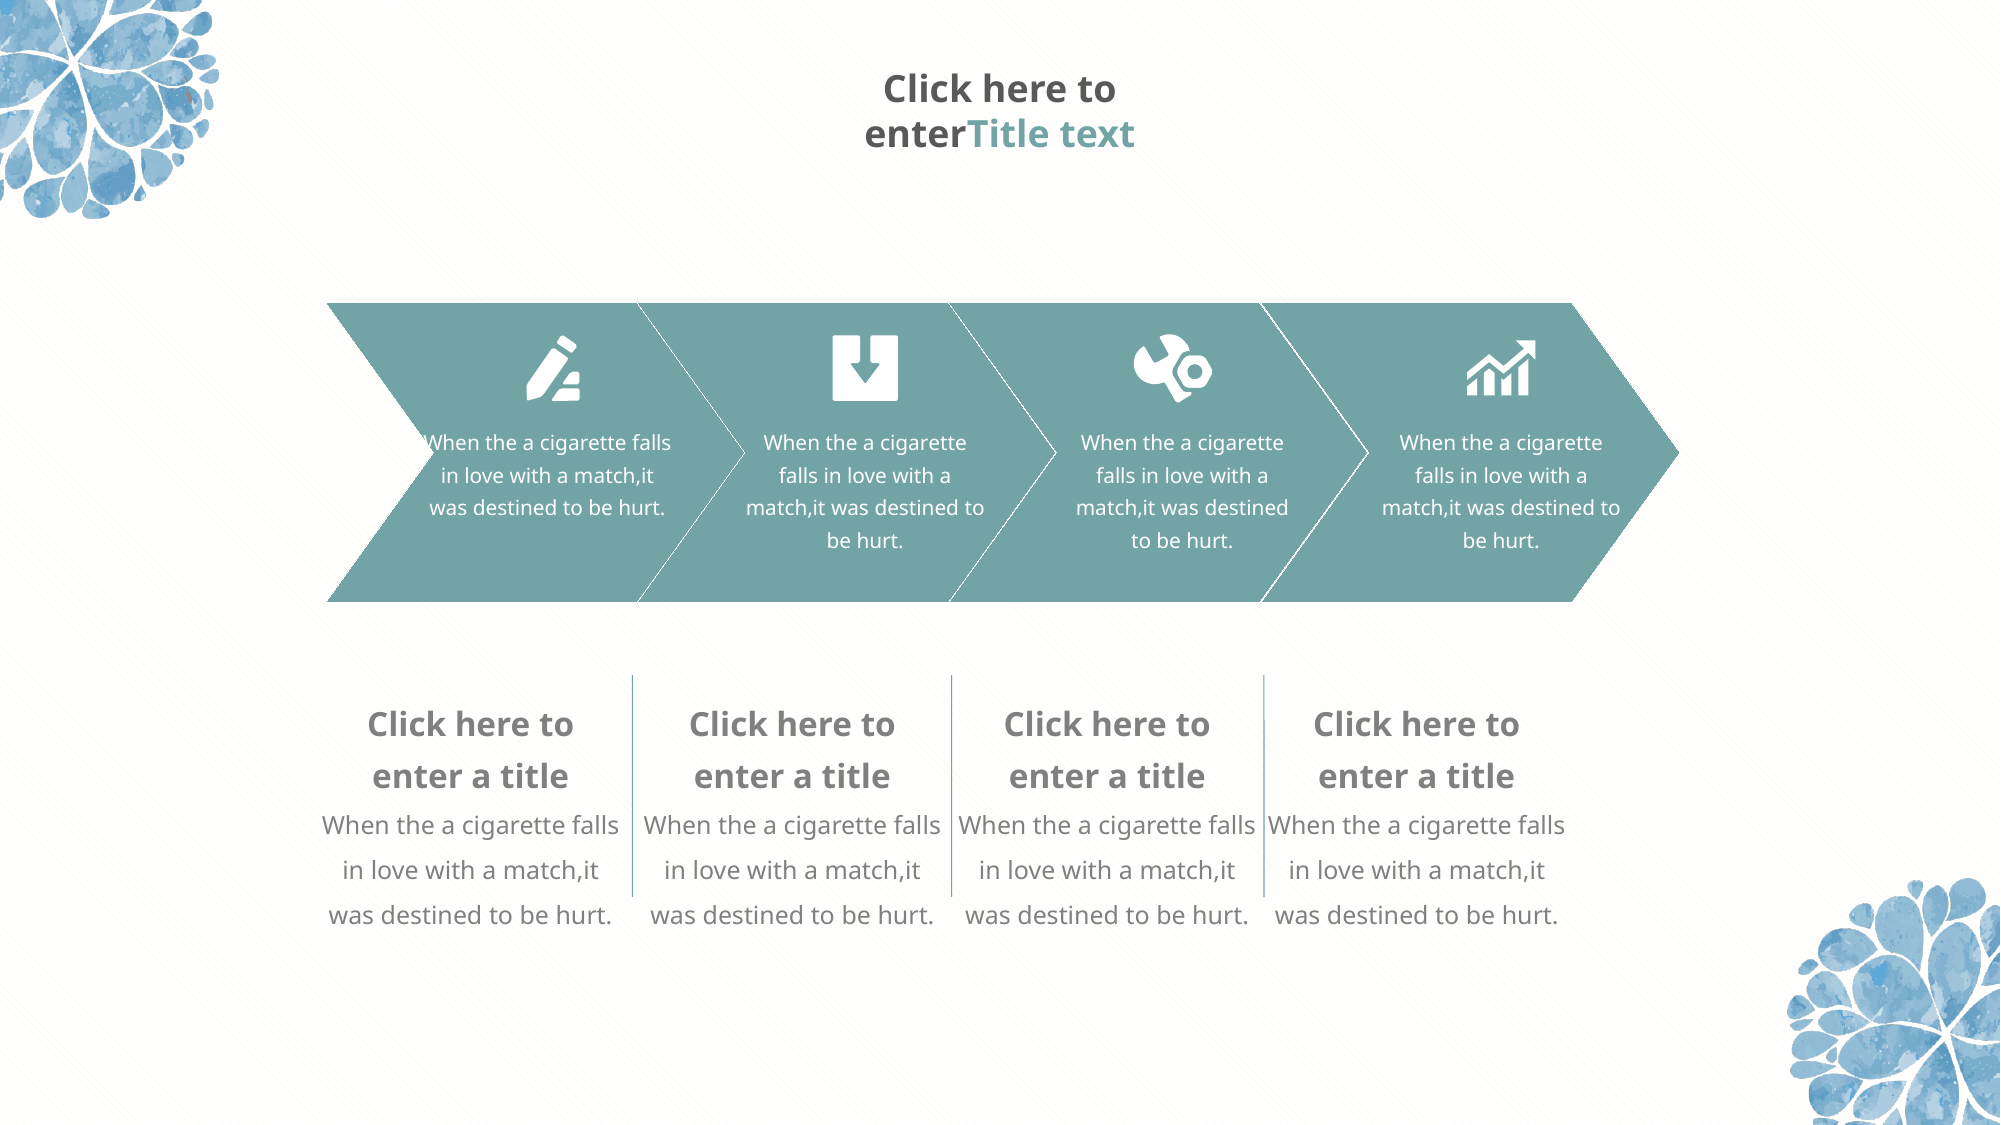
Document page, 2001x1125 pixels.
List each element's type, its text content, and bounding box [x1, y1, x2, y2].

text_box Click here to enter a title When the a cigarette falls in love with a match,it was destined to be hurt. [639, 691, 946, 930]
picture [1787, 878, 2000, 1125]
text_box When the a cigarette falls in love with a match,it was destined to be hurt. [1380, 422, 1622, 553]
text_box When the a cigarette falls in love with a match,it was destined to be hurt. [419, 422, 676, 520]
text_box [948, 302, 1368, 603]
text_box Click here to enter a title When the a cigarette falls in love with a match,it was destined to be hurt. [317, 691, 624, 930]
text_box Click here to enter a title When the a cigarette falls in love with a match,it was destined to be hurt. [954, 691, 1261, 930]
text_box [832, 335, 898, 401]
text_box [1260, 302, 1681, 603]
text_box When the a cigarette falls in love with a match,it was destined to be hurt. [743, 422, 987, 553]
text_box When the a cigarette falls in love with a match,it was destined to be hurt. [1064, 422, 1301, 553]
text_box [1133, 331, 1213, 403]
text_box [526, 335, 580, 402]
text_box [636, 454, 983, 603]
picture [0, 0, 219, 219]
text_box [636, 302, 1055, 547]
text_box Click here to enterTitle text [787, 57, 1213, 163]
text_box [1467, 340, 1536, 396]
text_box Click here to enter a title When the a cigarette falls in love with a match,it was destined to be hurt. [1263, 691, 1570, 930]
text_box [325, 302, 743, 603]
